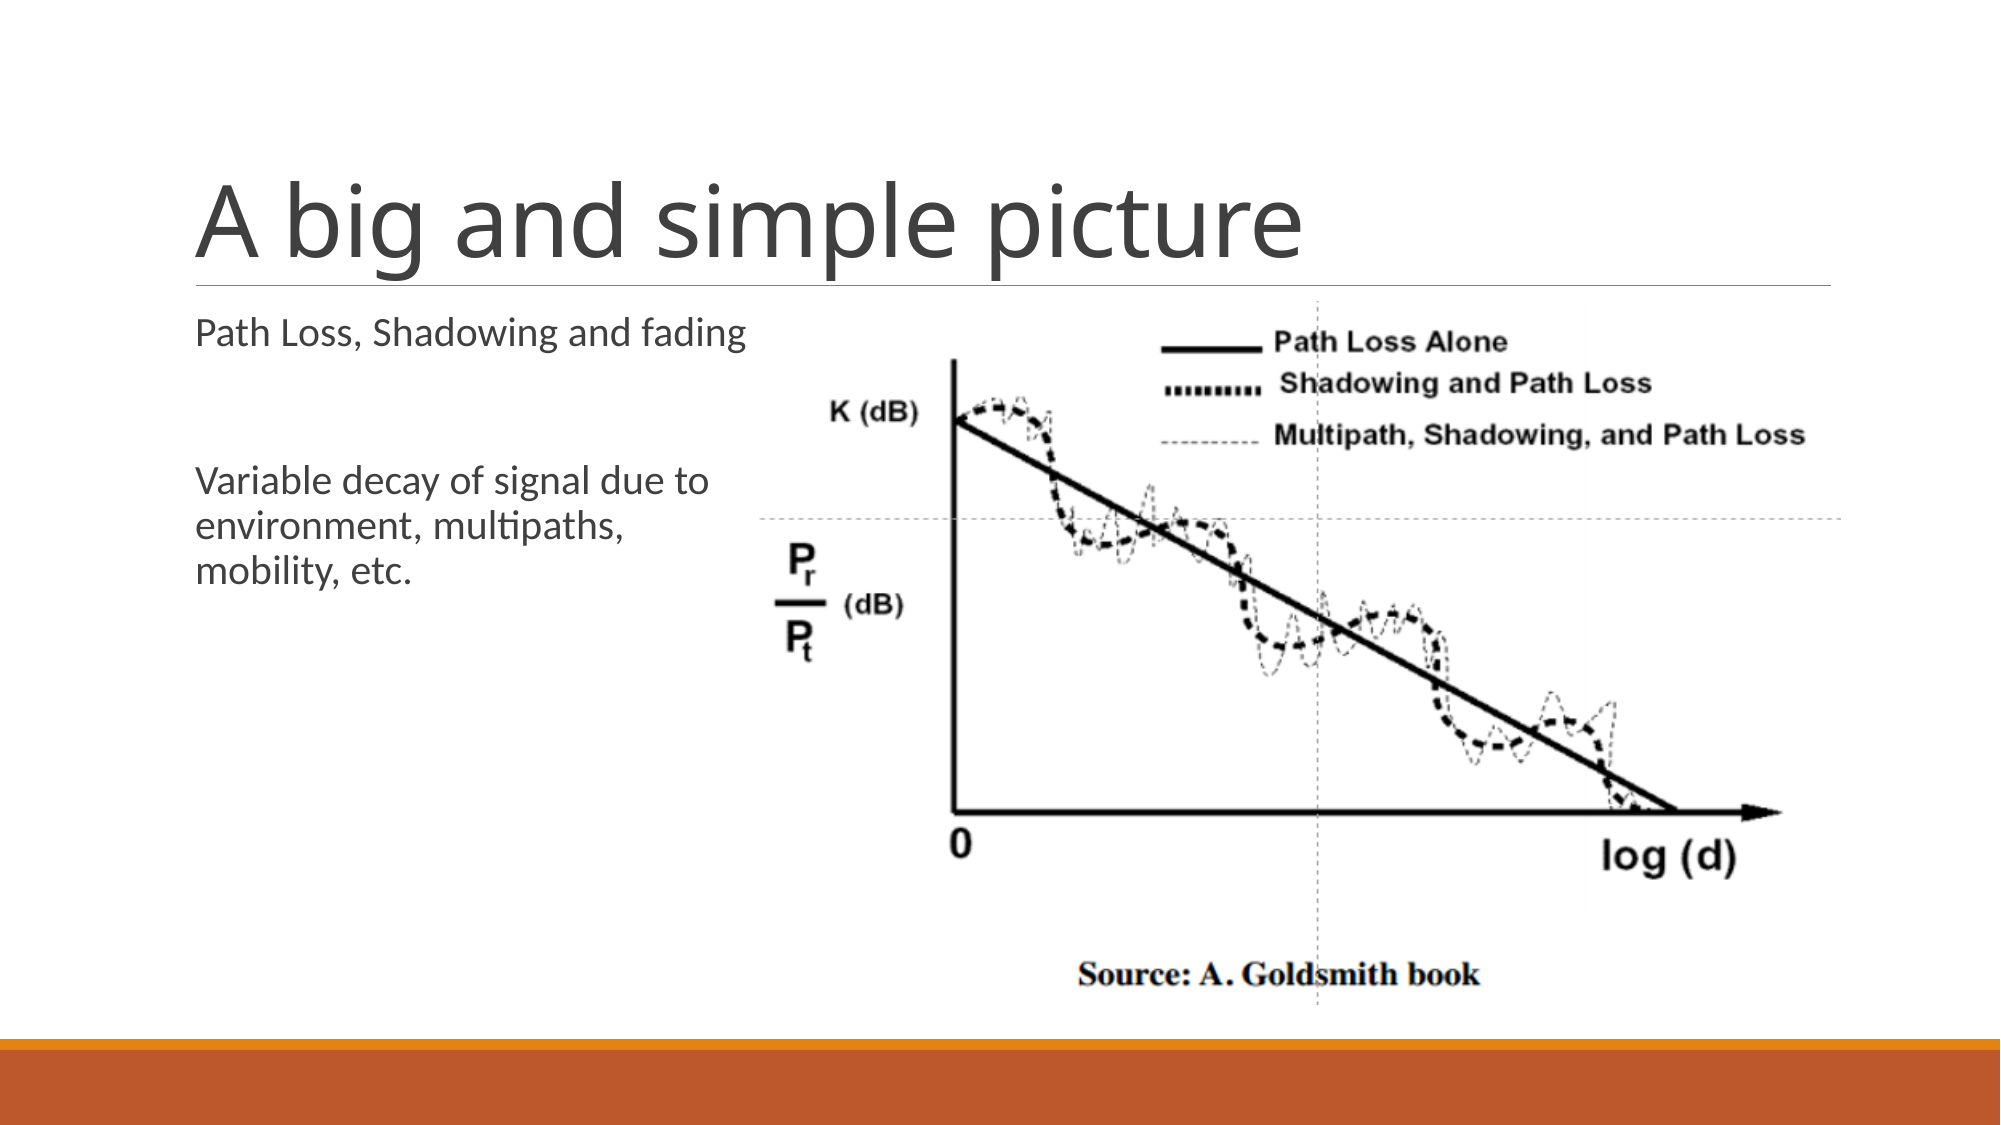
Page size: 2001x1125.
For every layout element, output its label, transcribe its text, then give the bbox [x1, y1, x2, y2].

list Path Loss, Shadowing and fading Variable decay of signal due to environment, multipaths, mobility, etc. [180, 302, 748, 963]
picture [757, 300, 1841, 1005]
title A big and simple picture [180, 47, 1830, 285]
